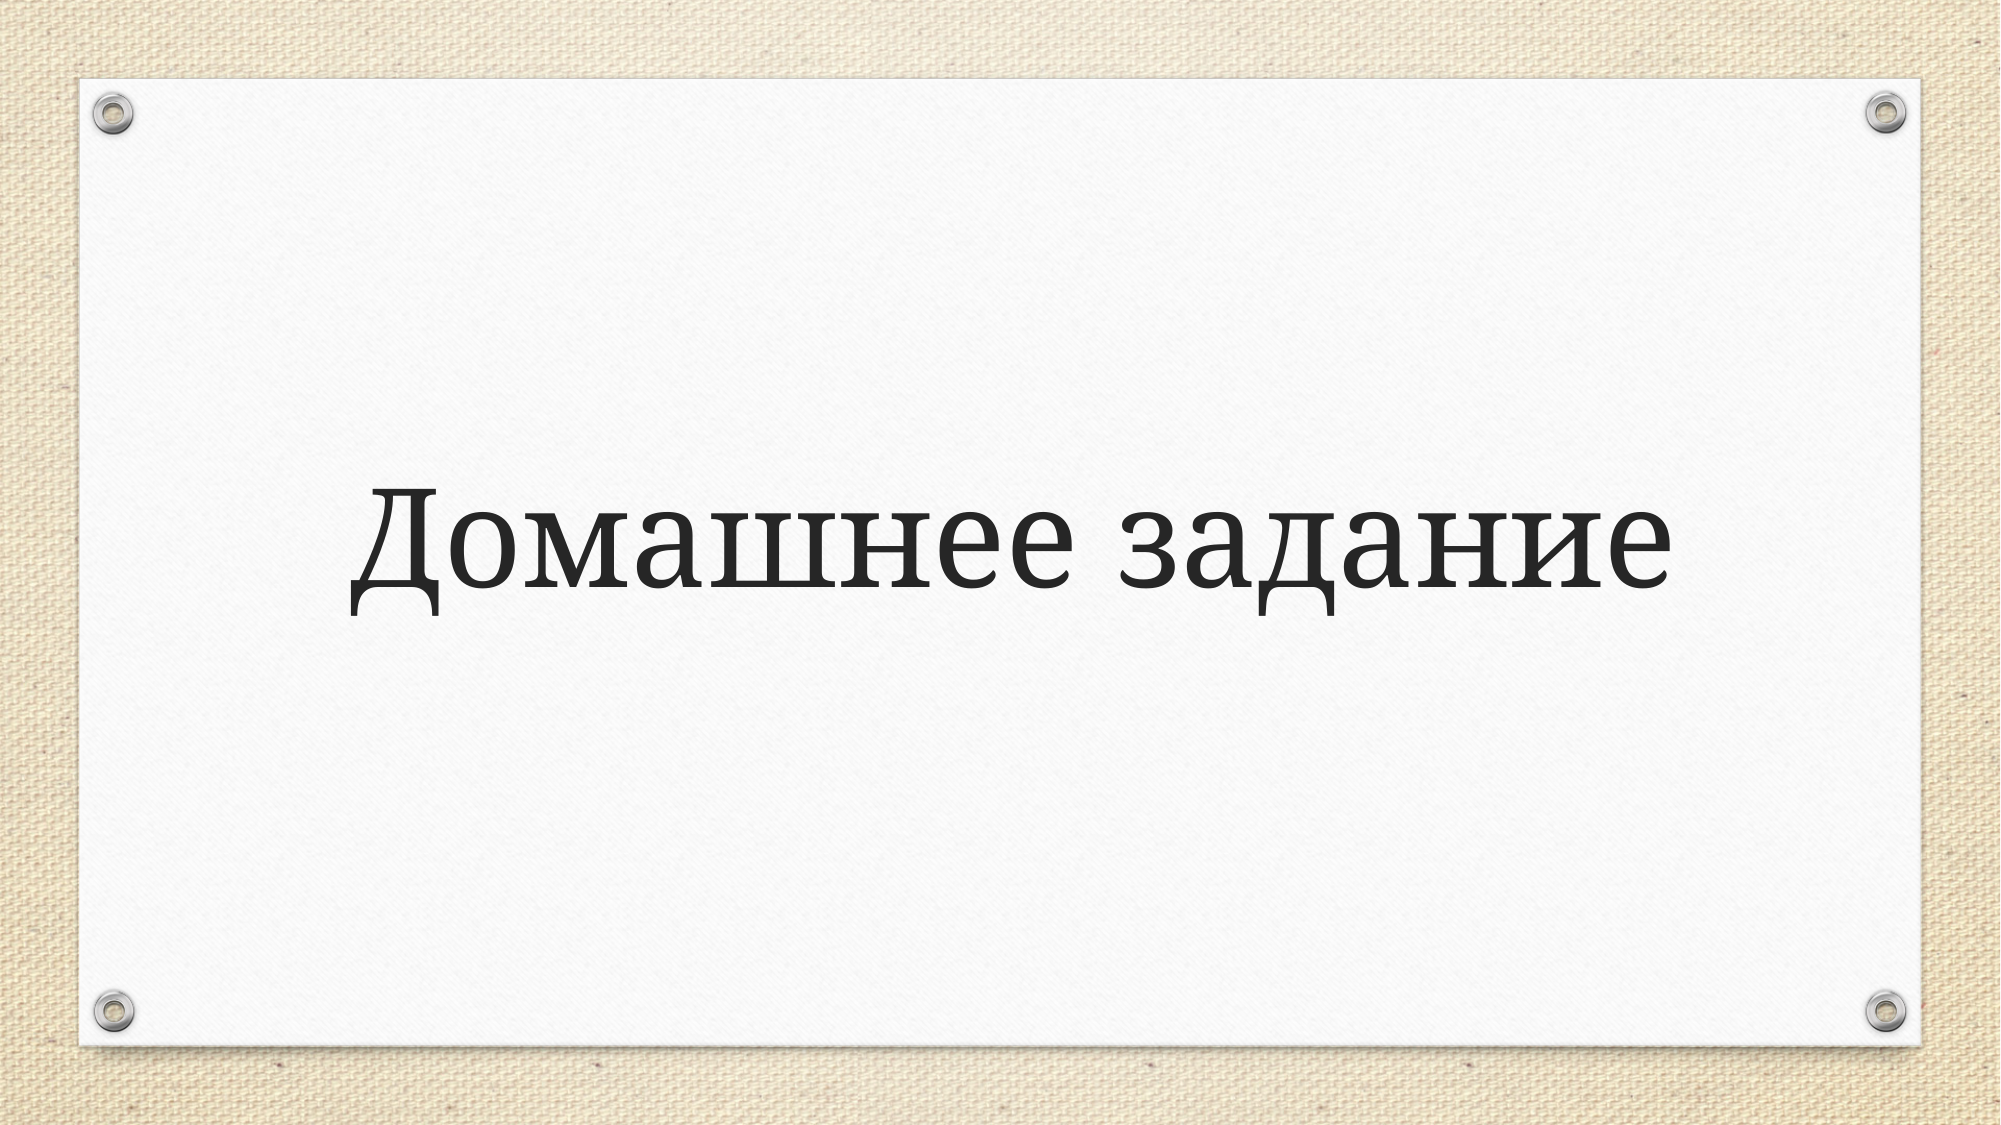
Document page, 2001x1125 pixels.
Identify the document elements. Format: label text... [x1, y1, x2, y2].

text_box Домашнее задание [226, 442, 1802, 593]
picture [0, 0, 2001, 1125]
